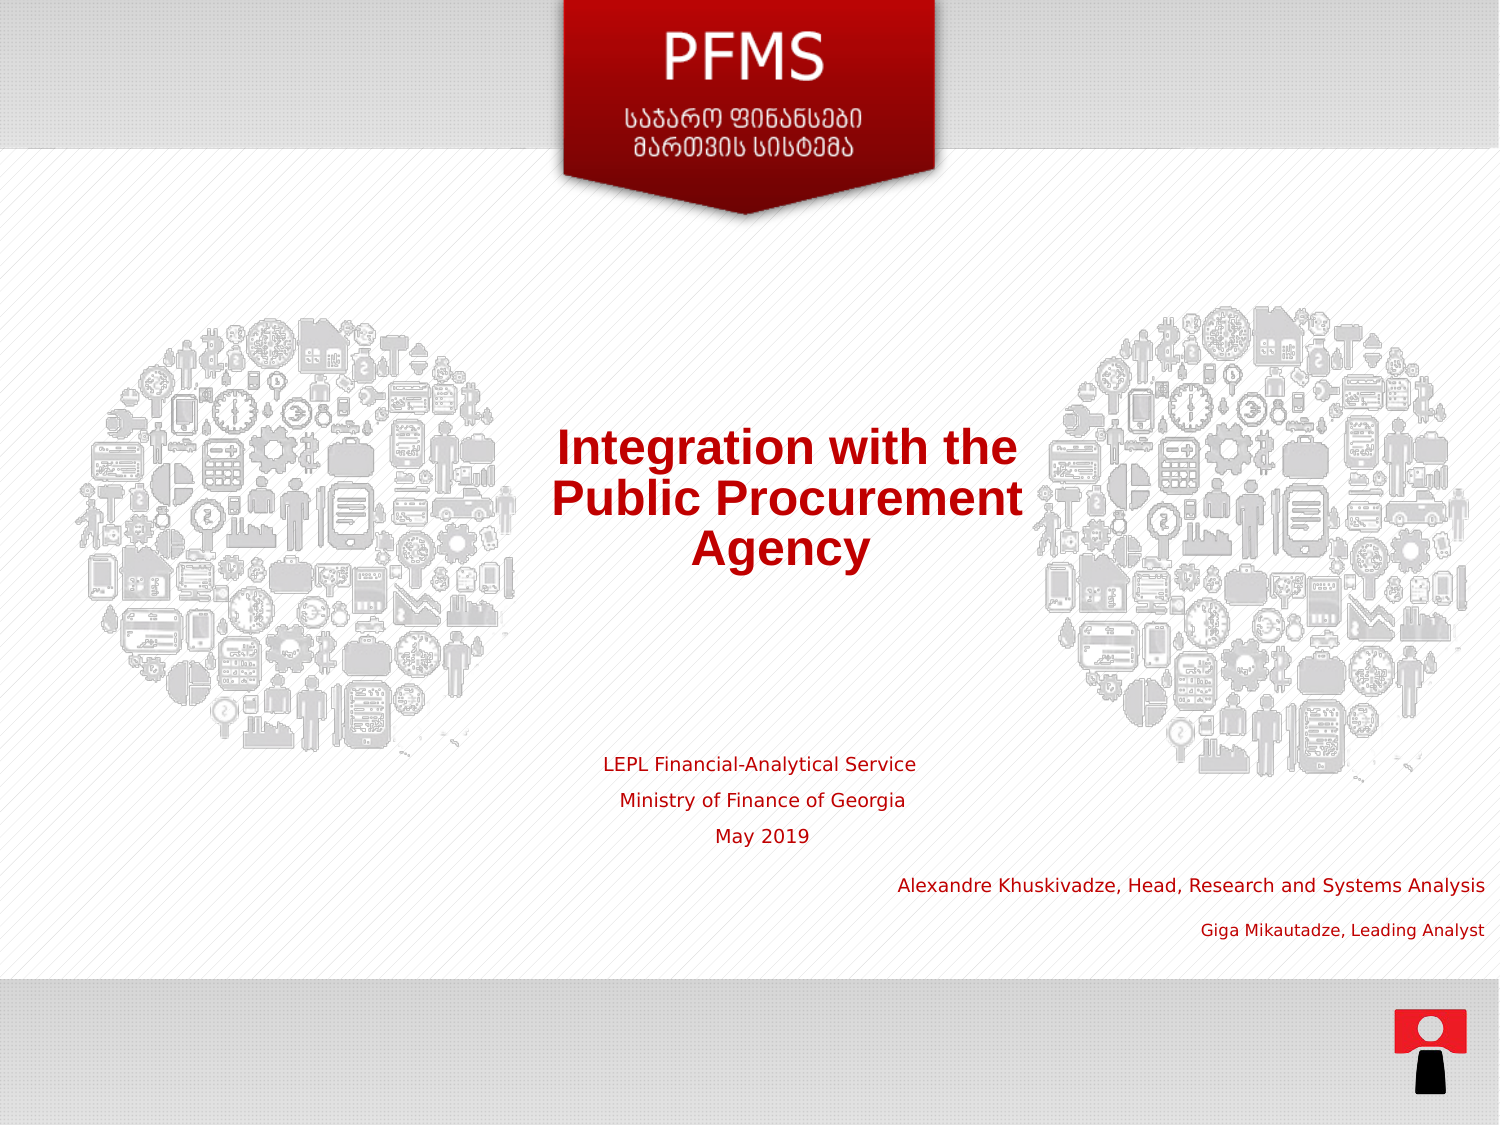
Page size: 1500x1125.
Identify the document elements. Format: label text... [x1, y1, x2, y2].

picture [0, 0, 1500, 232]
list Giga Mikautadze, Leading Analyst [985, 914, 1500, 959]
title Integration with the Public Procurement Agency [578, 412, 1014, 588]
picture [0, 979, 1500, 1125]
picture [56, 283, 578, 806]
picture [1014, 268, 1500, 836]
list Alexandre Khuskivadze, Head, Research and Systems Analysis [813, 868, 1500, 914]
list LEPL Financial-Analytical Service Ministry of Finance of Georgia May 2019 [206, 703, 1319, 857]
